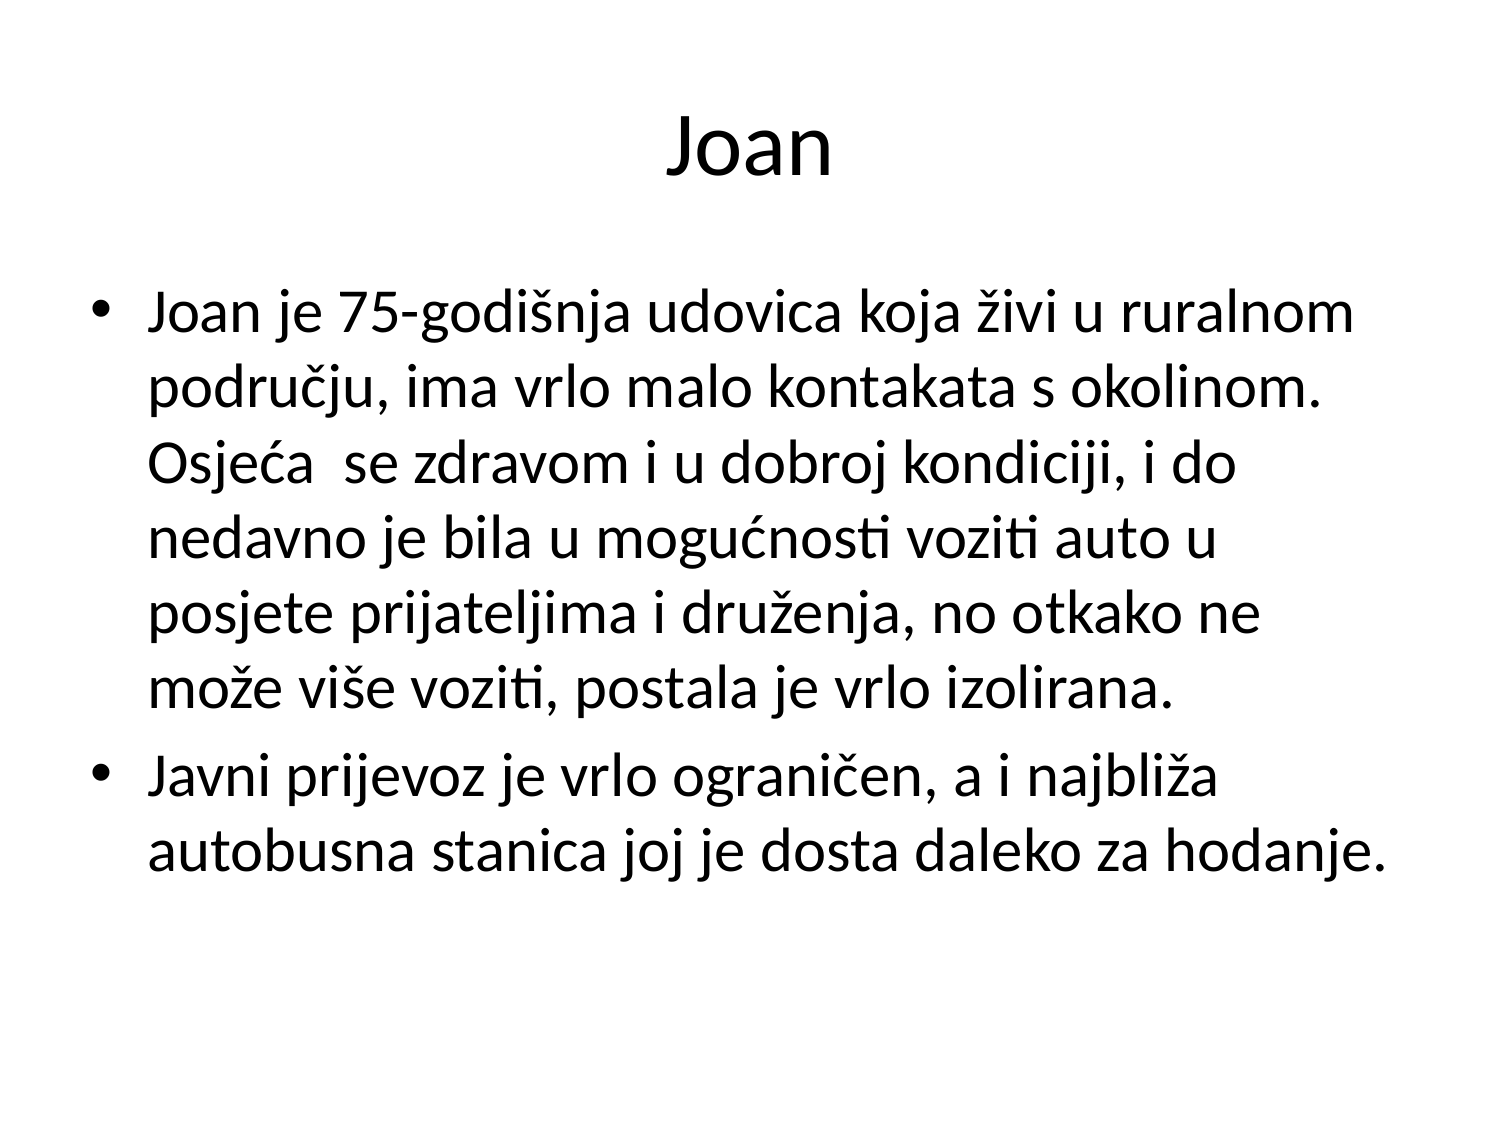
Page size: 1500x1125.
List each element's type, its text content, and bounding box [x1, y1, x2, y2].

title Joan [75, 45, 1425, 233]
list Joan je 75-godišnja udovica koja živi u ruralnom području, ima vrlo malo kontakata s okolinom. Osjeća se zdravom i u dobroj kondiciji, i do nedavno je bila u mogućnosti voziti auto u posjete prijateljima i druženja, no otkako ne može više voziti, postala je vrlo izolirana. Javni prijevoz je vrlo ograničen, a i najbliža autobusna stanica joj je dosta daleko za hodanje. [75, 262, 1425, 1005]
